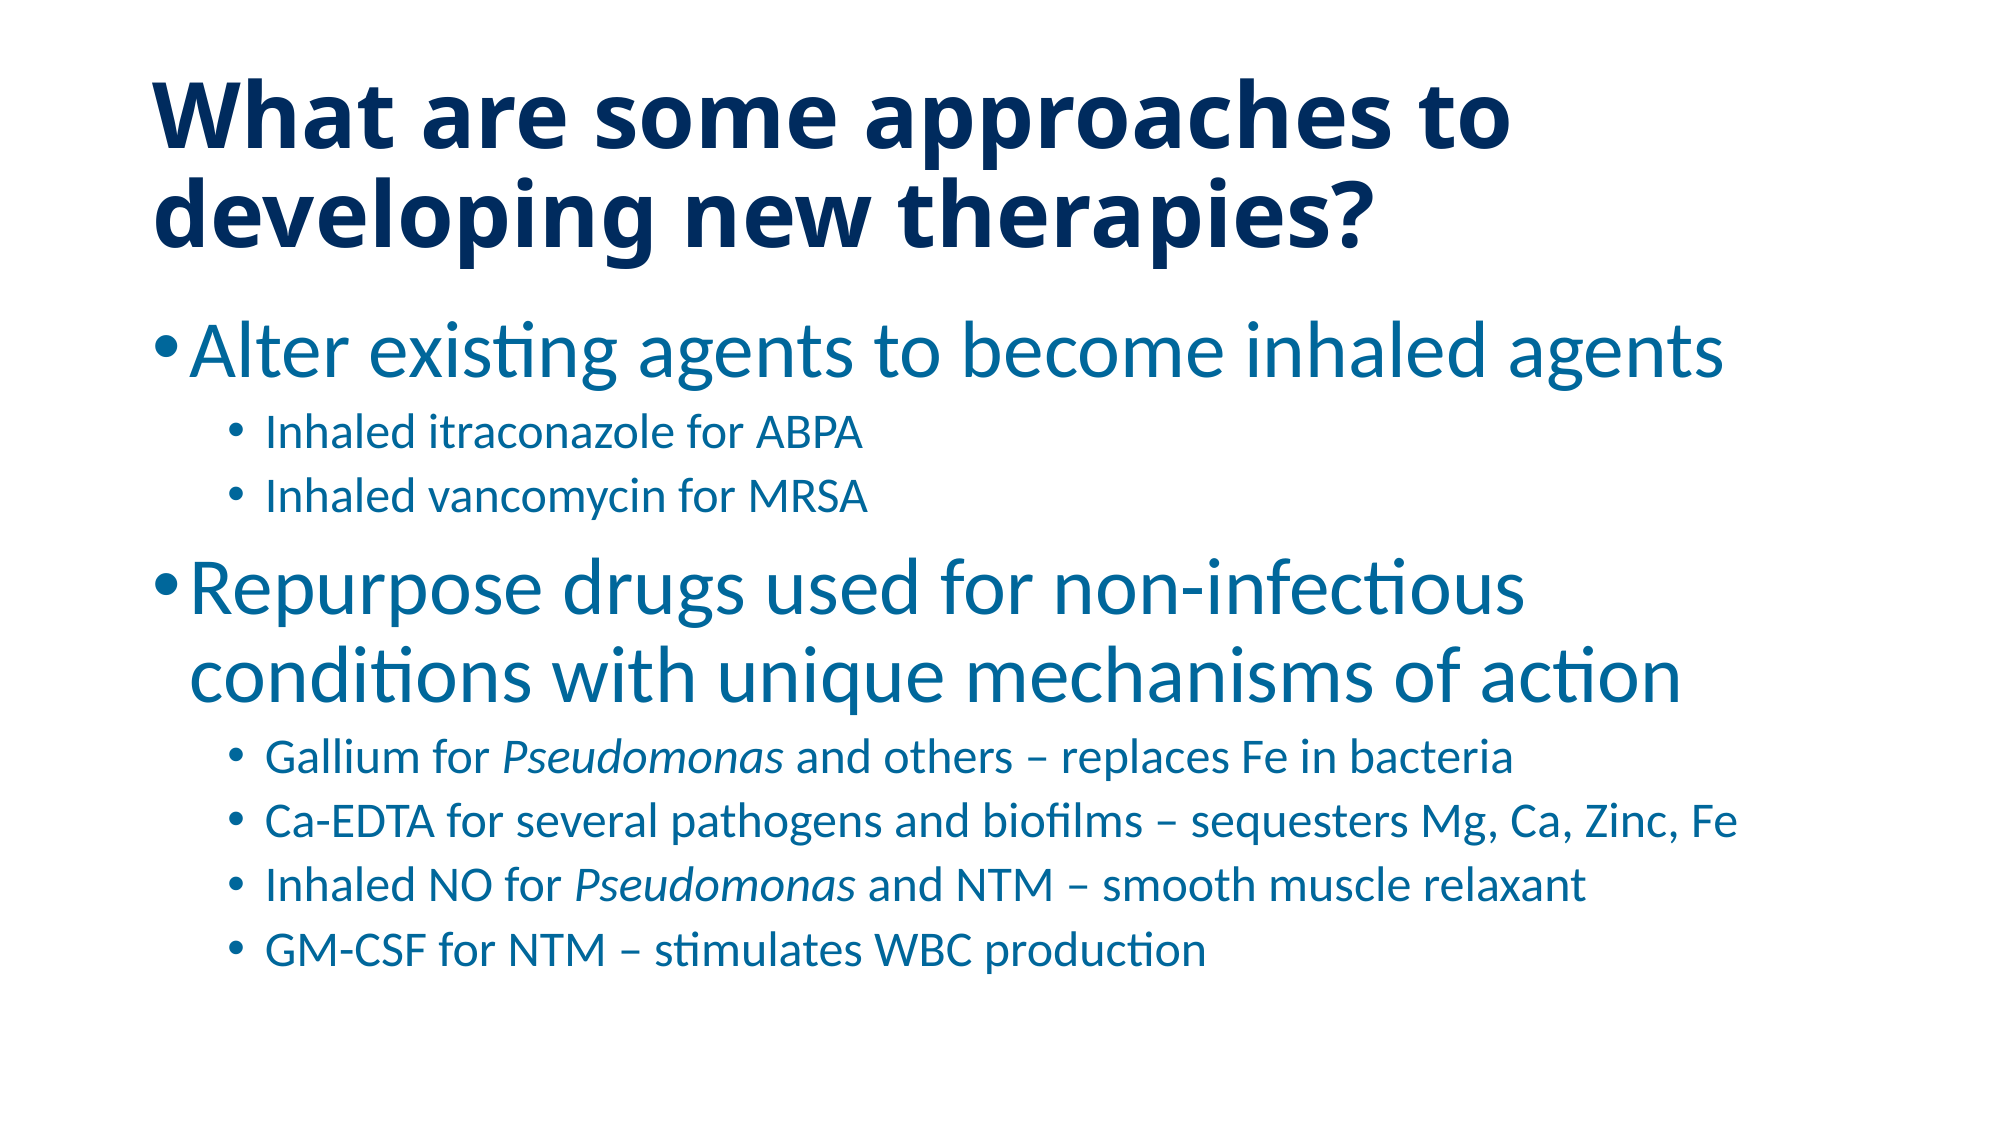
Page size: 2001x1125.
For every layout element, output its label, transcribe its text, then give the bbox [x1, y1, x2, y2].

title What are some approaches to developing new therapies? [137, 59, 1863, 278]
list Alter existing agents to become inhaled agents Inhaled itraconazole for ABPA Inhaled vancomycin for MRSA Repurpose drugs used for non-infectious conditions with unique mechanisms of action Gallium for Pseudomonas and others – replaces Fe in bacteria Ca-EDTA for several pathogens and biofilms – sequesters Mg, Ca, Zinc, Fe Inhaled NO for Pseudomonas and NTM – smooth muscle relaxant GM-CSF for NTM – stimulates WBC production [137, 299, 1863, 1014]
